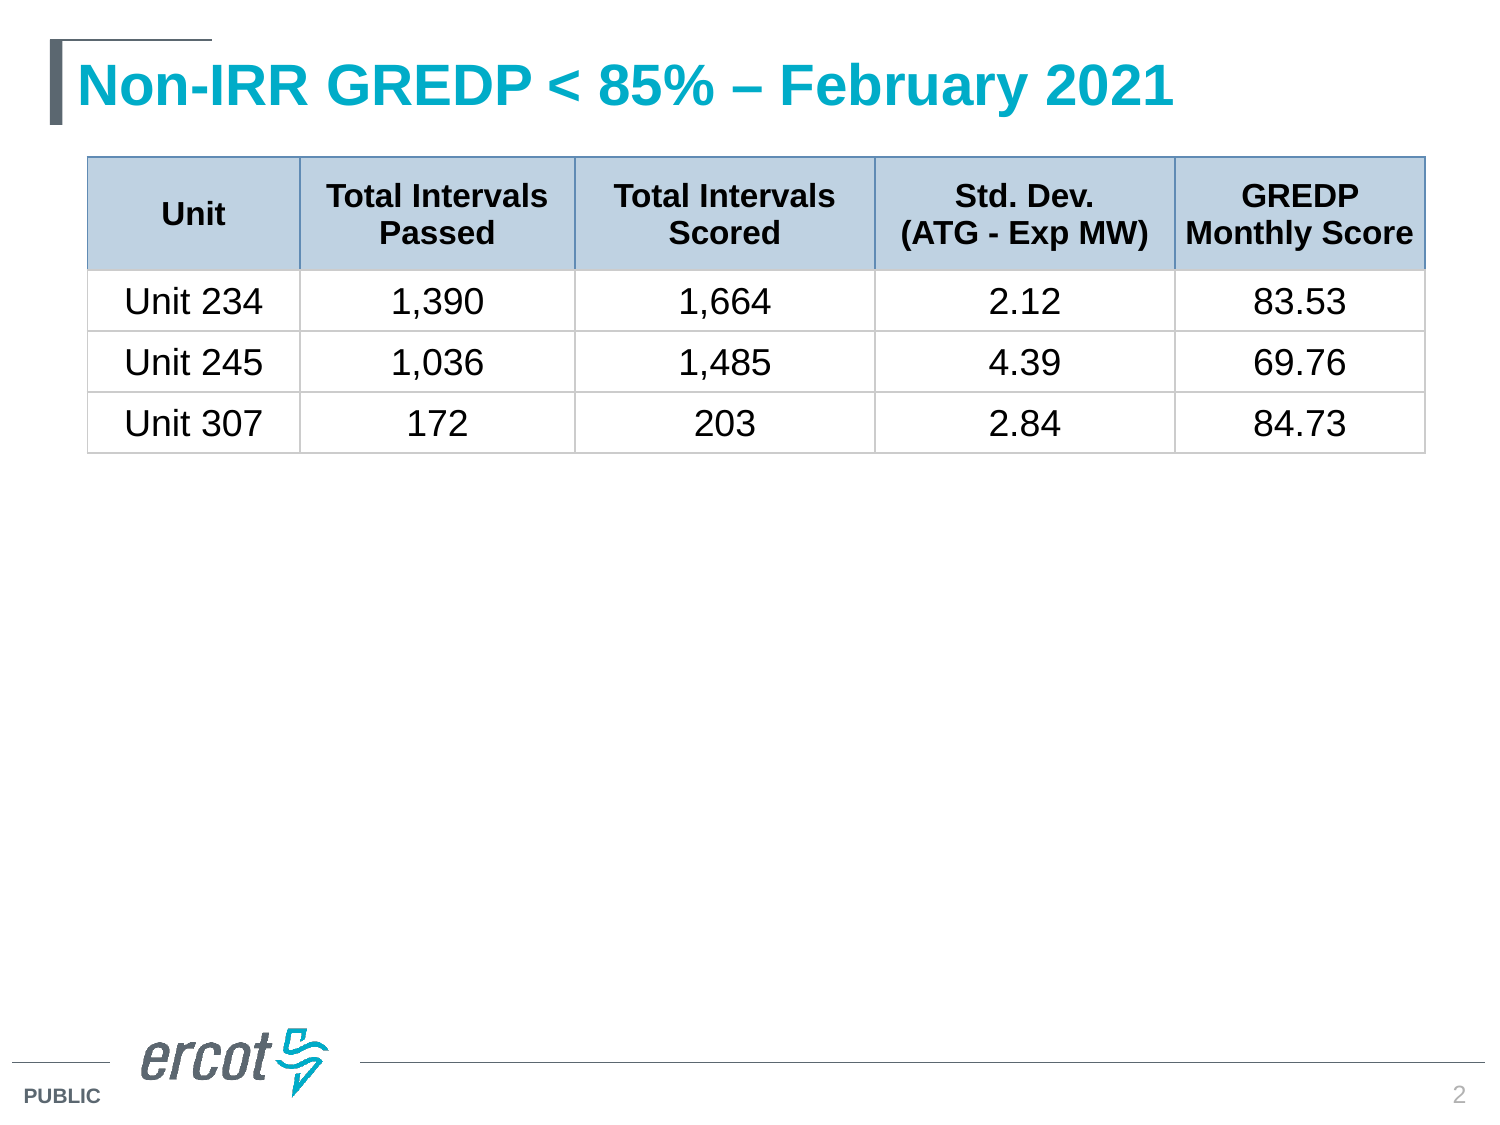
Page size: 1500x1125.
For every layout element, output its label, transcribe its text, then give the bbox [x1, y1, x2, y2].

table_cell Unit 234 [88, 271, 299, 330]
table_cell 83.53 [1176, 271, 1424, 330]
table_cell Unit 307 [88, 393, 299, 452]
table_cell 172 [301, 393, 574, 452]
table_cell 1,485 [576, 332, 874, 391]
table_cell 1,664 [576, 271, 874, 330]
table_cell 1,390 [301, 271, 574, 330]
table_cell 4.39 [876, 332, 1174, 391]
table_cell 69.76 [1176, 332, 1424, 391]
table_cell 1,036 [301, 332, 574, 391]
slide_number 2 [1437, 1076, 1475, 1112]
table_cell 84.73 [1176, 393, 1424, 452]
table_cell 2.12 [876, 271, 1174, 330]
table_header Total Intervals Passed [301, 158, 574, 269]
picture [137, 1024, 332, 1100]
table_cell 2.84 [876, 393, 1174, 452]
table_header Std. Dev. (ATG - Exp MW) [876, 158, 1174, 269]
table_header Total Intervals Scored [576, 158, 874, 269]
title Non-IRR GREDP < 85% – February 2021 [62, 39, 1450, 158]
table_cell 203 [576, 393, 874, 452]
table_cell Unit 245 [88, 332, 299, 391]
table_header GREDP Monthly Score [1176, 158, 1424, 269]
table_header Unit [88, 158, 299, 269]
